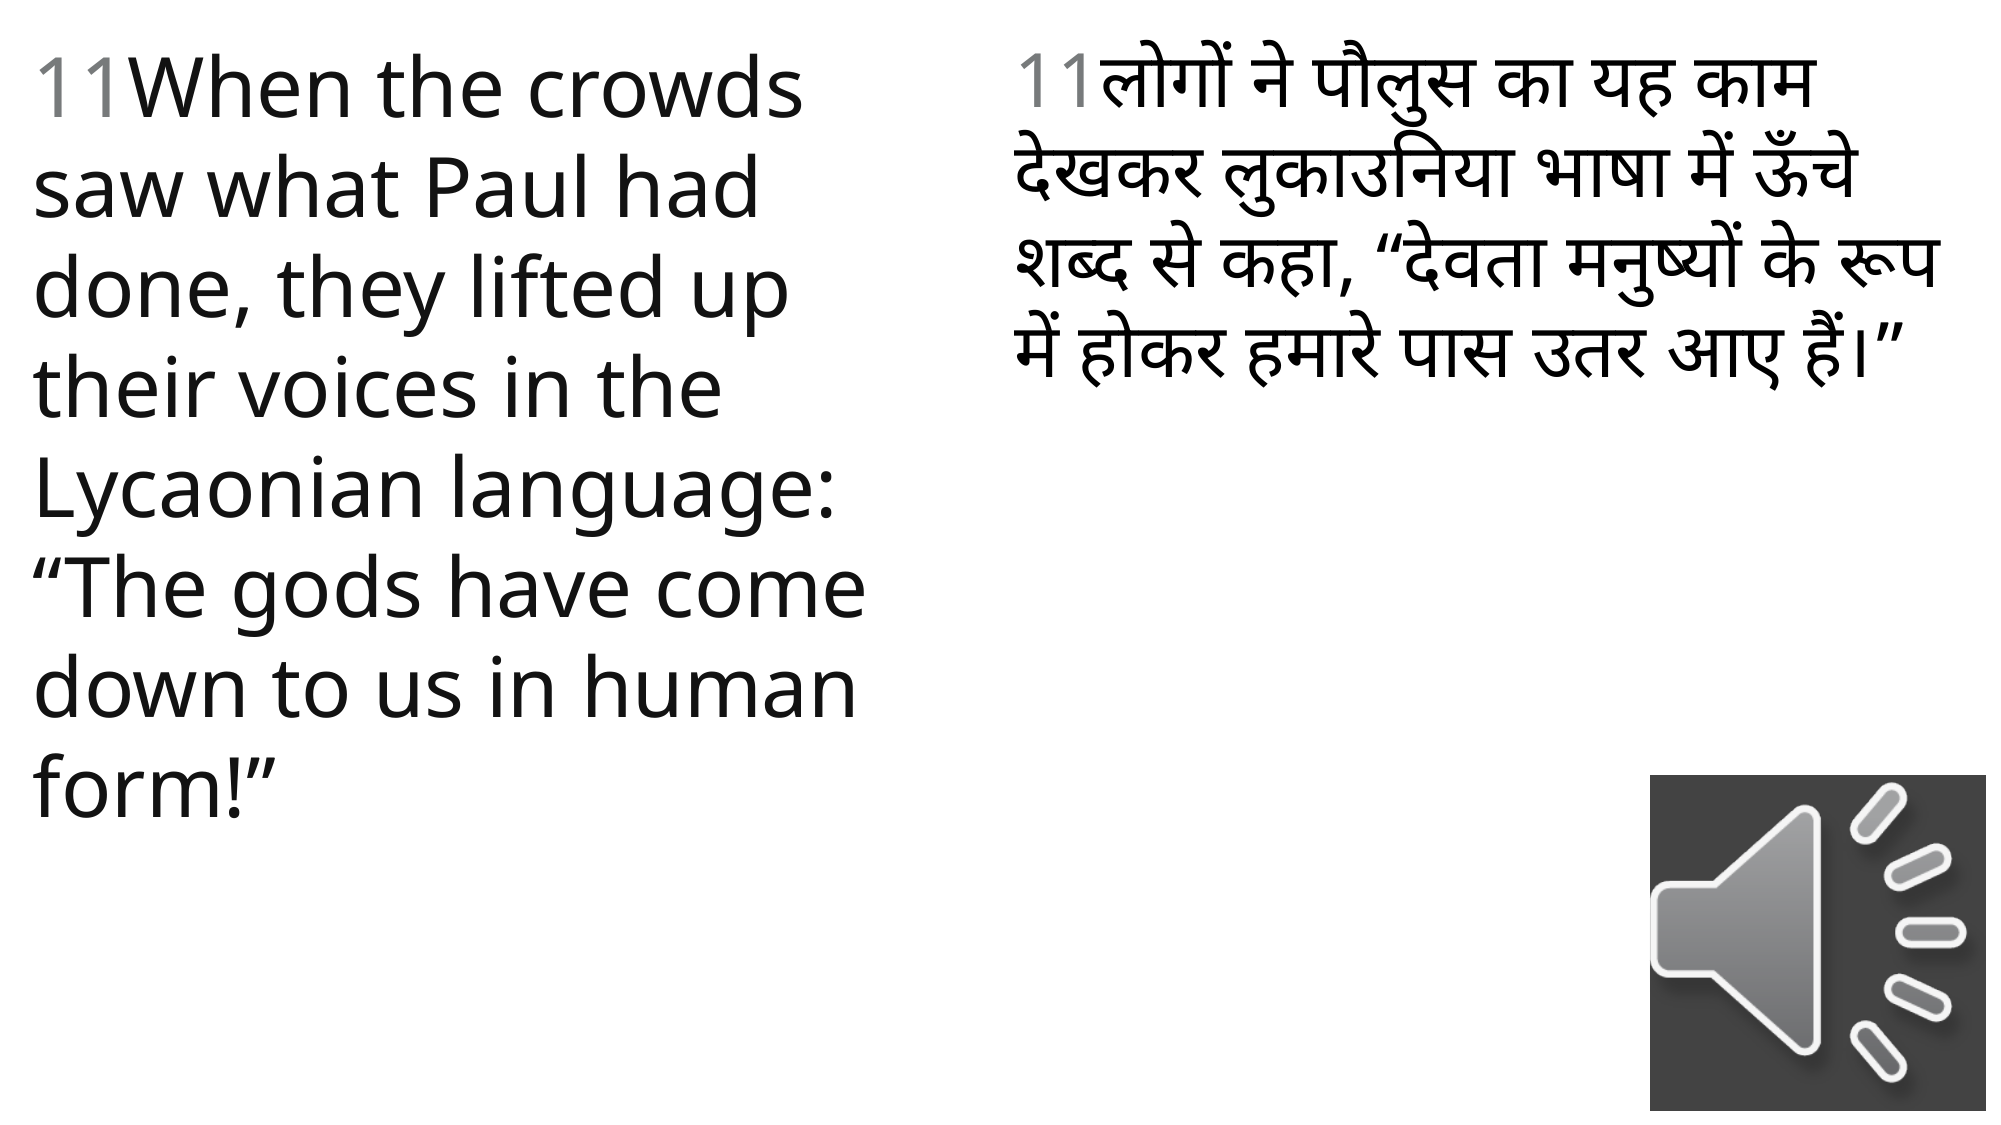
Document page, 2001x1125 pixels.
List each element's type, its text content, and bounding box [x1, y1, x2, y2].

picture [1648, 773, 1987, 1112]
text_box 11लोगों ने पौलुस का यह काम देखकर लुकाउनिया भाषा में ऊँचे शब्द से कहा, “देवता मनुष्यों के रूप में होकर हमारे पास उतर आए हैं।” [999, 24, 2000, 1101]
text_box 11When the crowds saw what Paul had done, they lifted up their voices in the Lycaonian language: “The gods have come down to us in human form!” [18, 27, 973, 1104]
